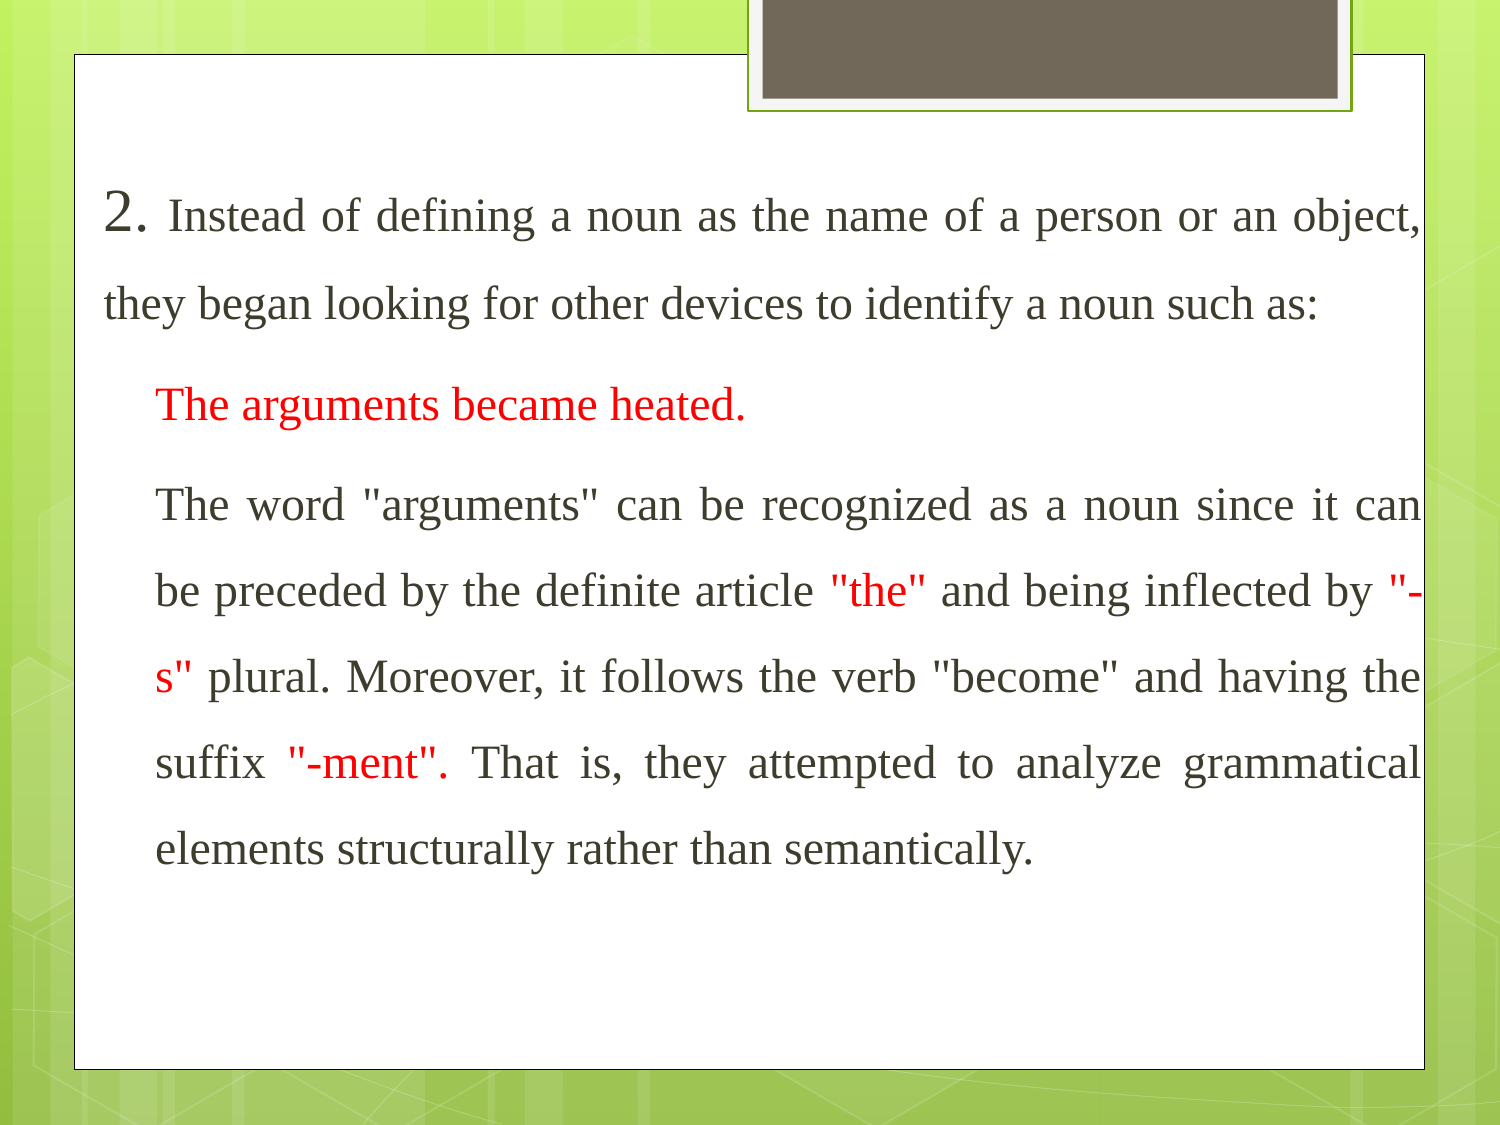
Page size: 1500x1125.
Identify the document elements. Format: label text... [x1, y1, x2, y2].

list 2. Instead of defining a noun as the name of a person or an object, they began looking for other devices to identify a noun such as: The arguments became heated. The word "arguments" can be recognized as a noun since it can be preceded by the definite article "the" and being inflected by "-s" plural. Moreover, it follows the verb "become" and having the suffix "-ment". That is, they attempted to analyze grammatical elements structurally rather than semantically. [88, 125, 1439, 1047]
